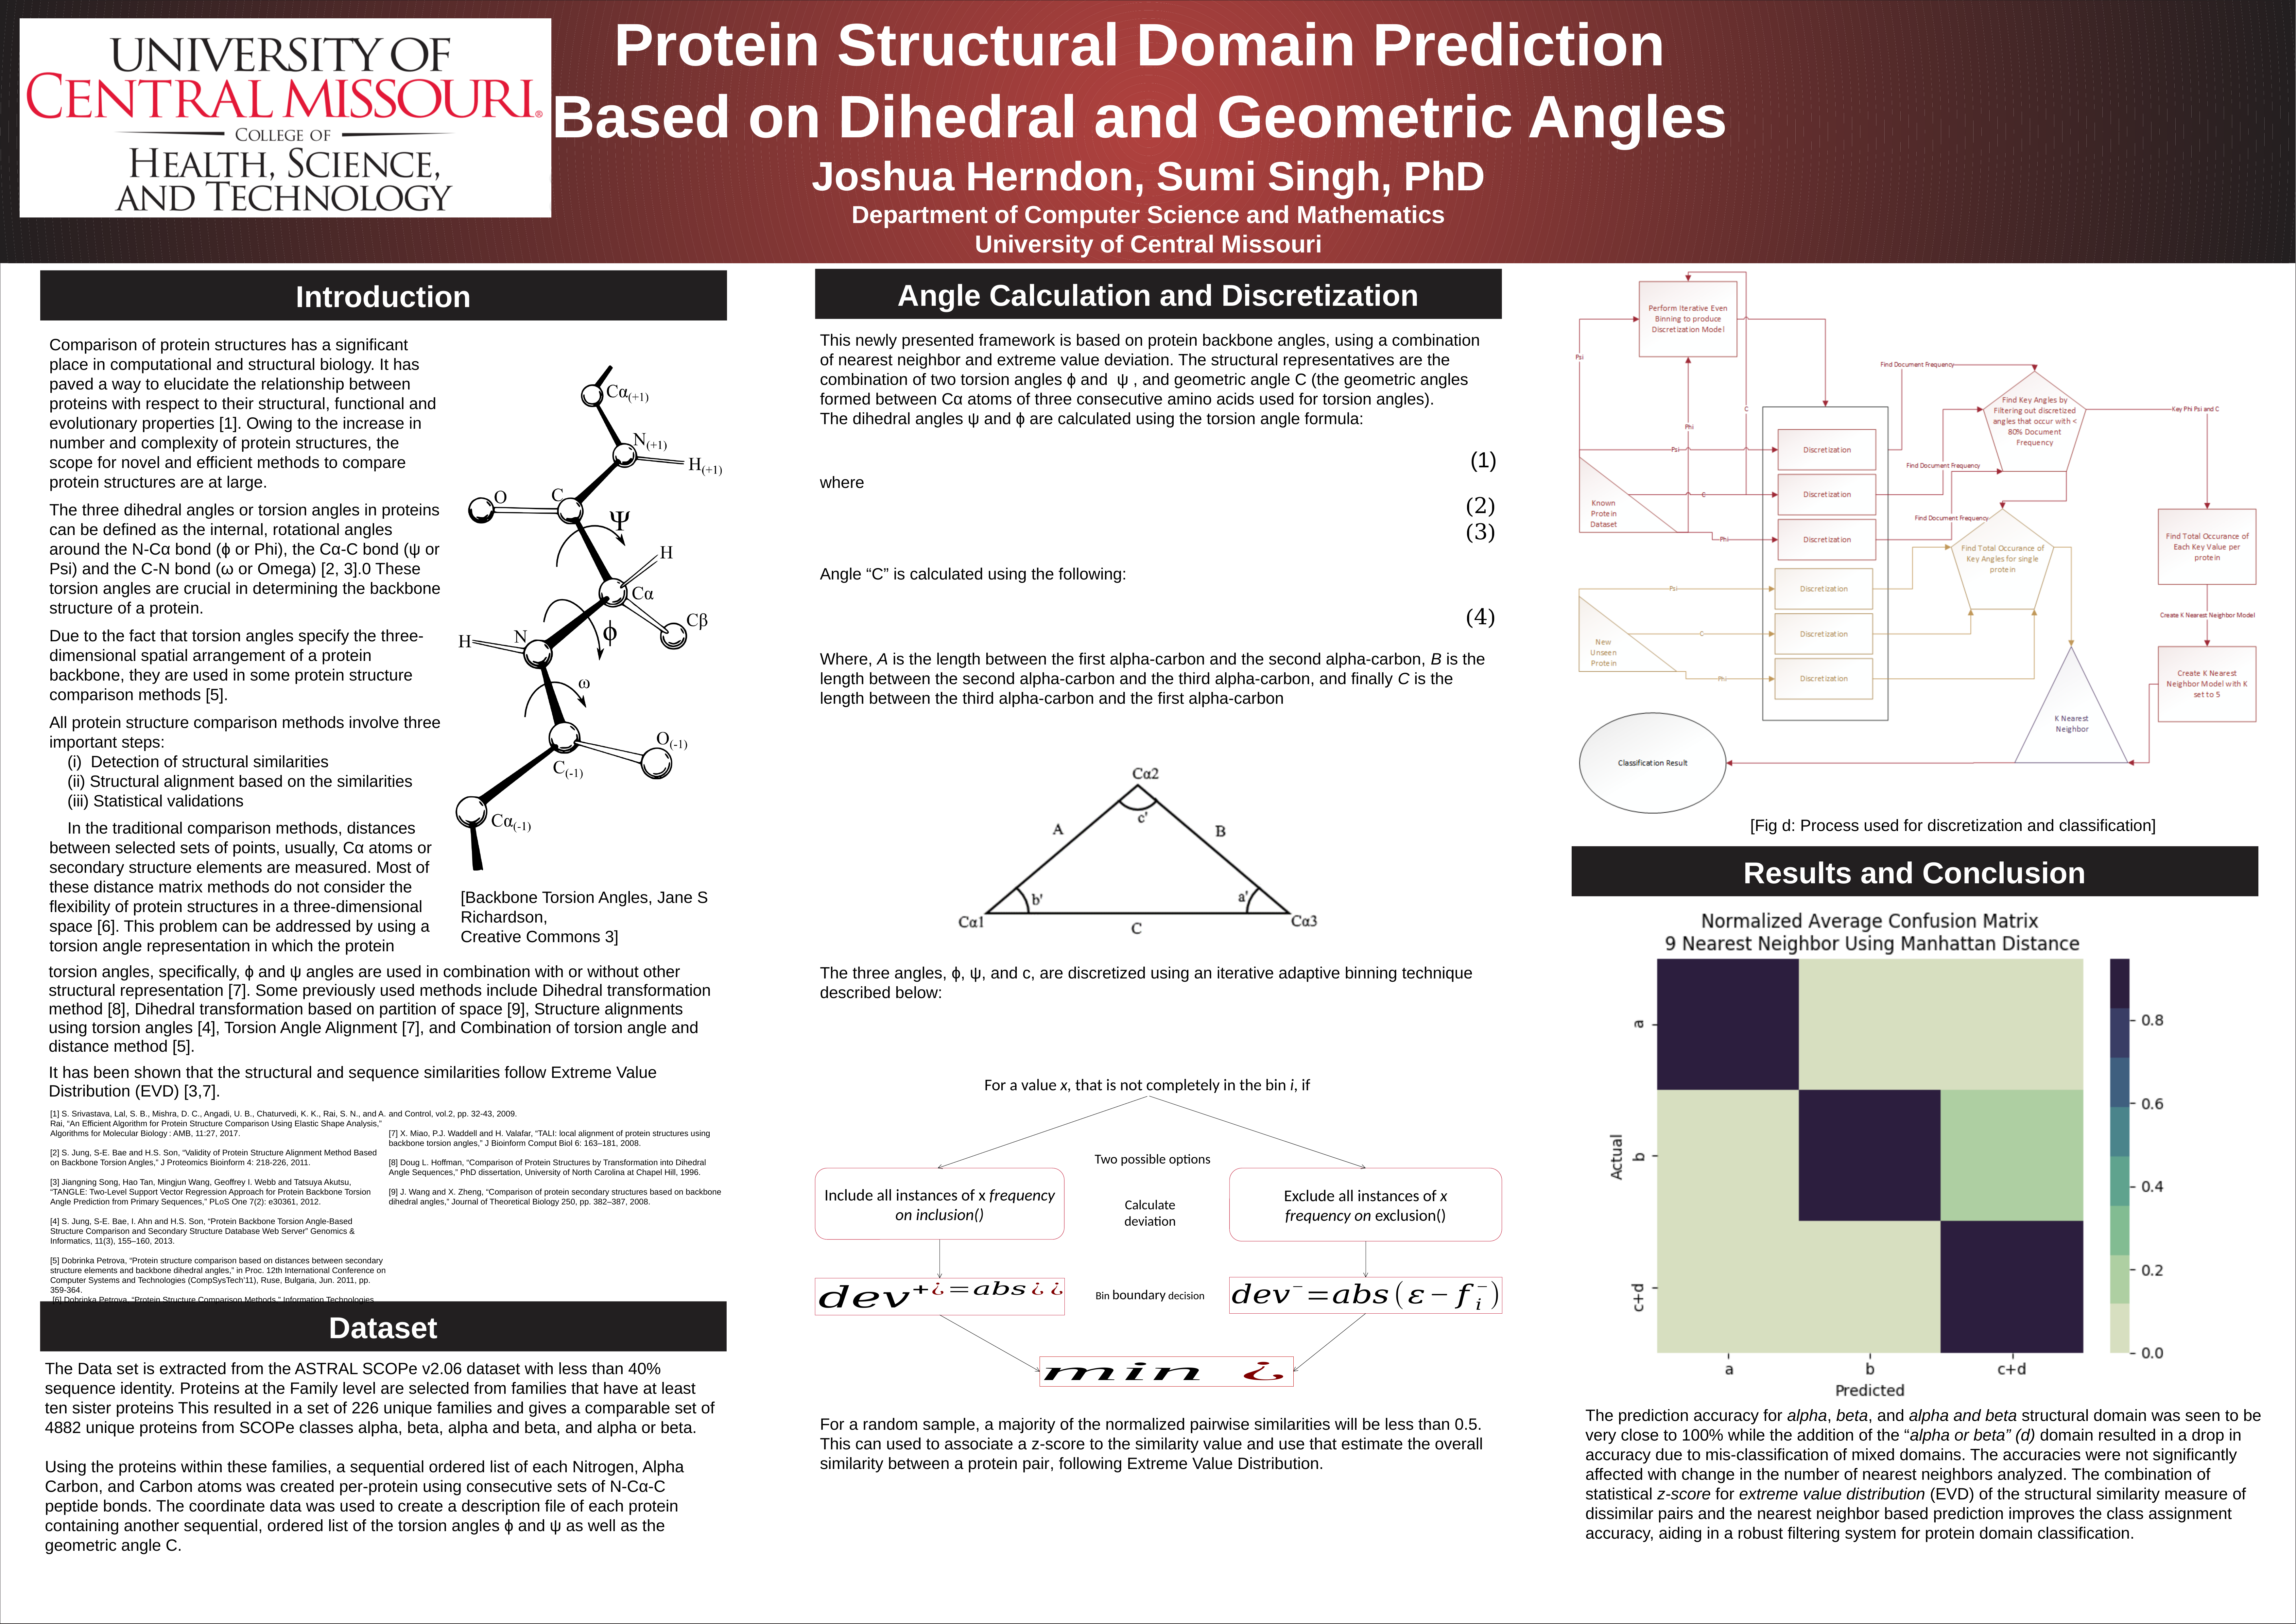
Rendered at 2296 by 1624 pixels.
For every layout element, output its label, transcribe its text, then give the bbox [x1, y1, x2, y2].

text_box Dataset [40, 1301, 727, 1352]
text_box torsion angles, specifically, ϕ and ψ angles are used in combination with or without other structural representation [7]. Some previously used methods include Dihedral transformation method [8], Dihedral transformation based on partition of space [9], Structure alignments using torsion angles [4], Torsion Angle Alignment [7], and Combination of torsion angle and distance method [5]. It has been shown that the structural and sequence similarities follow Extreme Value Distribution (EVD) [3,7]. [44, 960, 731, 1103]
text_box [815, 1071, 1502, 1387]
text_box The prediction accuracy for alpha, beta, and alpha and beta structural domain was seen to be very close to 100% while the addition of the “alpha or beta” (d) domain resulted in a drop in accuracy due to mis-classification of mixed domains. The accuracies were not significantly affected with change in the number of nearest neighbors analyzed. The combination of statistical z-score for extreme value distribution (EVD) of the structural similarity measure of dissimilar pairs and the nearest neighbor based prediction improves the class assignment accuracy, aiding in a robust filtering system for protein domain classification. [1580, 1402, 2268, 1545]
text_box [0, 0, 2296, 1624]
text_box [Fig d: Process used for discretization and classification] [1745, 818, 2161, 837]
text_box The Data set is extracted from the ASTRAL SCOPe v2.06 dataset with less than 40% sequence identity. Proteins at the Family level are selected from families that have at least ten sister proteins This resulted in a set of 226 unique families and gives a comparable set of 4882 unique proteins from SCOPe classes alpha, beta, alpha and beta, and alpha or beta. Using the proteins within these families, a sequential ordered list of each Nitrogen, Alpha Carbon, and Carbon atoms was created per-protein using consecutive sets of N-Cα-C peptide bonds. The coordinate data was used to create a description file of each protein containing another sequential, ordered list of the torsion angles ϕ and ψ as well as the geometric angle C. [40, 1355, 727, 1576]
picture [1571, 898, 2259, 1409]
picture [19, 18, 551, 217]
text_box [Backbone Torsion Angles, Jane S Richardson, Creative Commons 3] [456, 884, 722, 948]
picture [456, 365, 722, 871]
text_box Results and Conclusion [1572, 846, 2258, 896]
picture [952, 767, 1320, 943]
text_box [1] S. Srivastava, Lal, S. B., Mishra, D. C., Angadi, U. B., Chaturvedi, K. K., Rai, S. N., and A. Rai, “An Efficient Algorithm for Protein Structure Comparison Using Elastic Shape Analysis,” Algorithms for Molecular Biology : AMB, 11:27, 2017. [2] S. Jung, S-E. Bae and H.S. Son, “Validity of Protein Structure Alignment Method Based on Backbone Torsion Angles,” J Proteomics Bioinform 4: 218-226, 2011. [3] Jiangning Song, Hao Tan, Mingjun Wang, Geoffrey I. Webb and Tatsuya Akutsu, “TANGLE: Two-Level Support Vector Regression Approach for Protein Backbone Torsion Angle Prediction from Primary Sequences,” PLoS One 7(2): e30361, 2012. [4] S. Jung, S-E. Bae, I. Ahn and H.S. Son, “Protein Backbone Torsion Angle-Based Structure Comparison and Secondary Structure Database Web Server” Genomics & Informatics, 11(3), 155–160, 2013. [5] Dobrinka Petrova, “Protein structure comparison based on distances between secondary structure elements and backbone dihedral angles,” in Proc. 12th International Conference on Computer Systems and Technologies (CompSysTech’11), Ruse, Bulgaria, Jun. 2011, pp. 359-364. [6] Dobrinka Petrova, “Protein Structure Comparison Methods,” Information Technologies and Control, vol.2, pp. 32-43, 2009. [7] X. Miao, P.J. Waddell and H. Valafar, “TALI: local alignment of protein structures using backbone torsion angles,” J Bioinform Comput Biol 6: 163–181, 2008. [8] Doug L. Hoffman, “Comparison of Protein Structures by Transformation into Dihedral Angle Sequences,” PhD dissertation, University of North Carolina at Chapel Hill, 1996. [9] J. Wang and X. Zheng, “Comparison of protein secondary structures based on backbone dihedral angles,” Journal of Theoretical Biology 250, pp. 382–387, 2008. [45, 1106, 732, 1312]
picture [1571, 271, 2259, 815]
